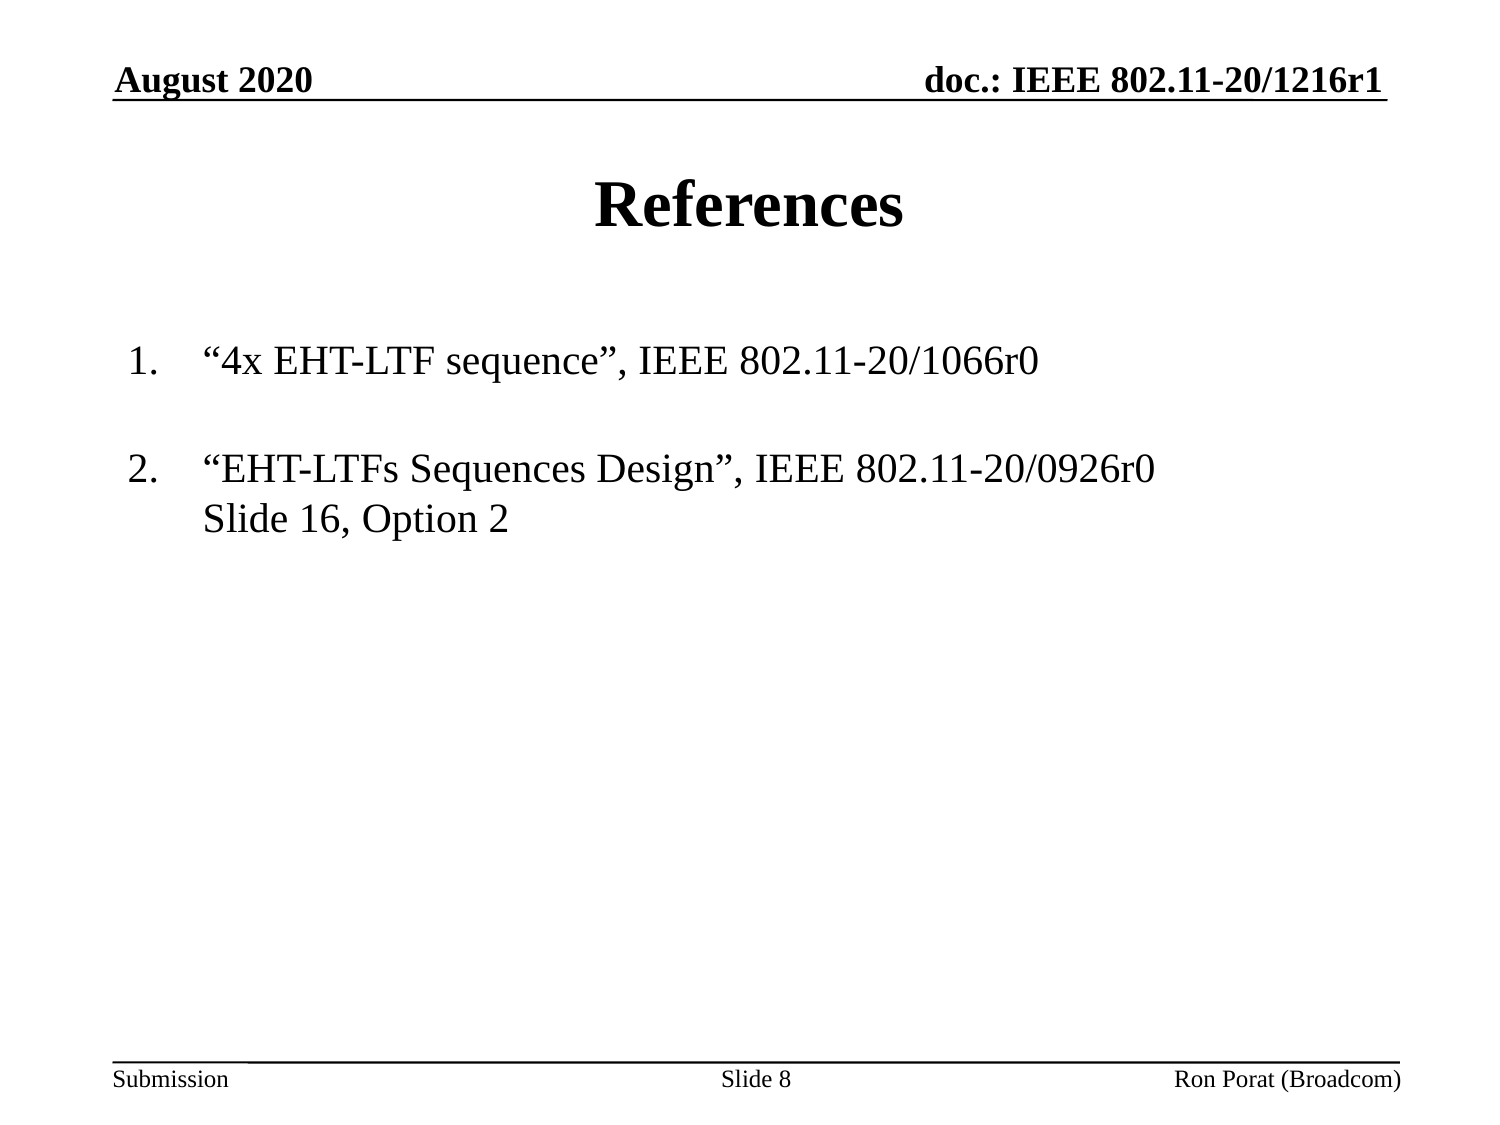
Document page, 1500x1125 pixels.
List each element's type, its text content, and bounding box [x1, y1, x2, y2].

slide_number Slide 8 [712, 1061, 800, 1093]
title References [112, 112, 1388, 288]
list “4x EHT-LTF sequence”, IEEE 802.11-20/1066r0 “EHT-LTFs Sequences Design”, IEEE 802.11-20/0926r0 Slide 16, Option 2 [112, 324, 1388, 1001]
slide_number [114, 54, 316, 101]
footer Ron Porat (Broadcom) [1170, 1061, 1402, 1093]
